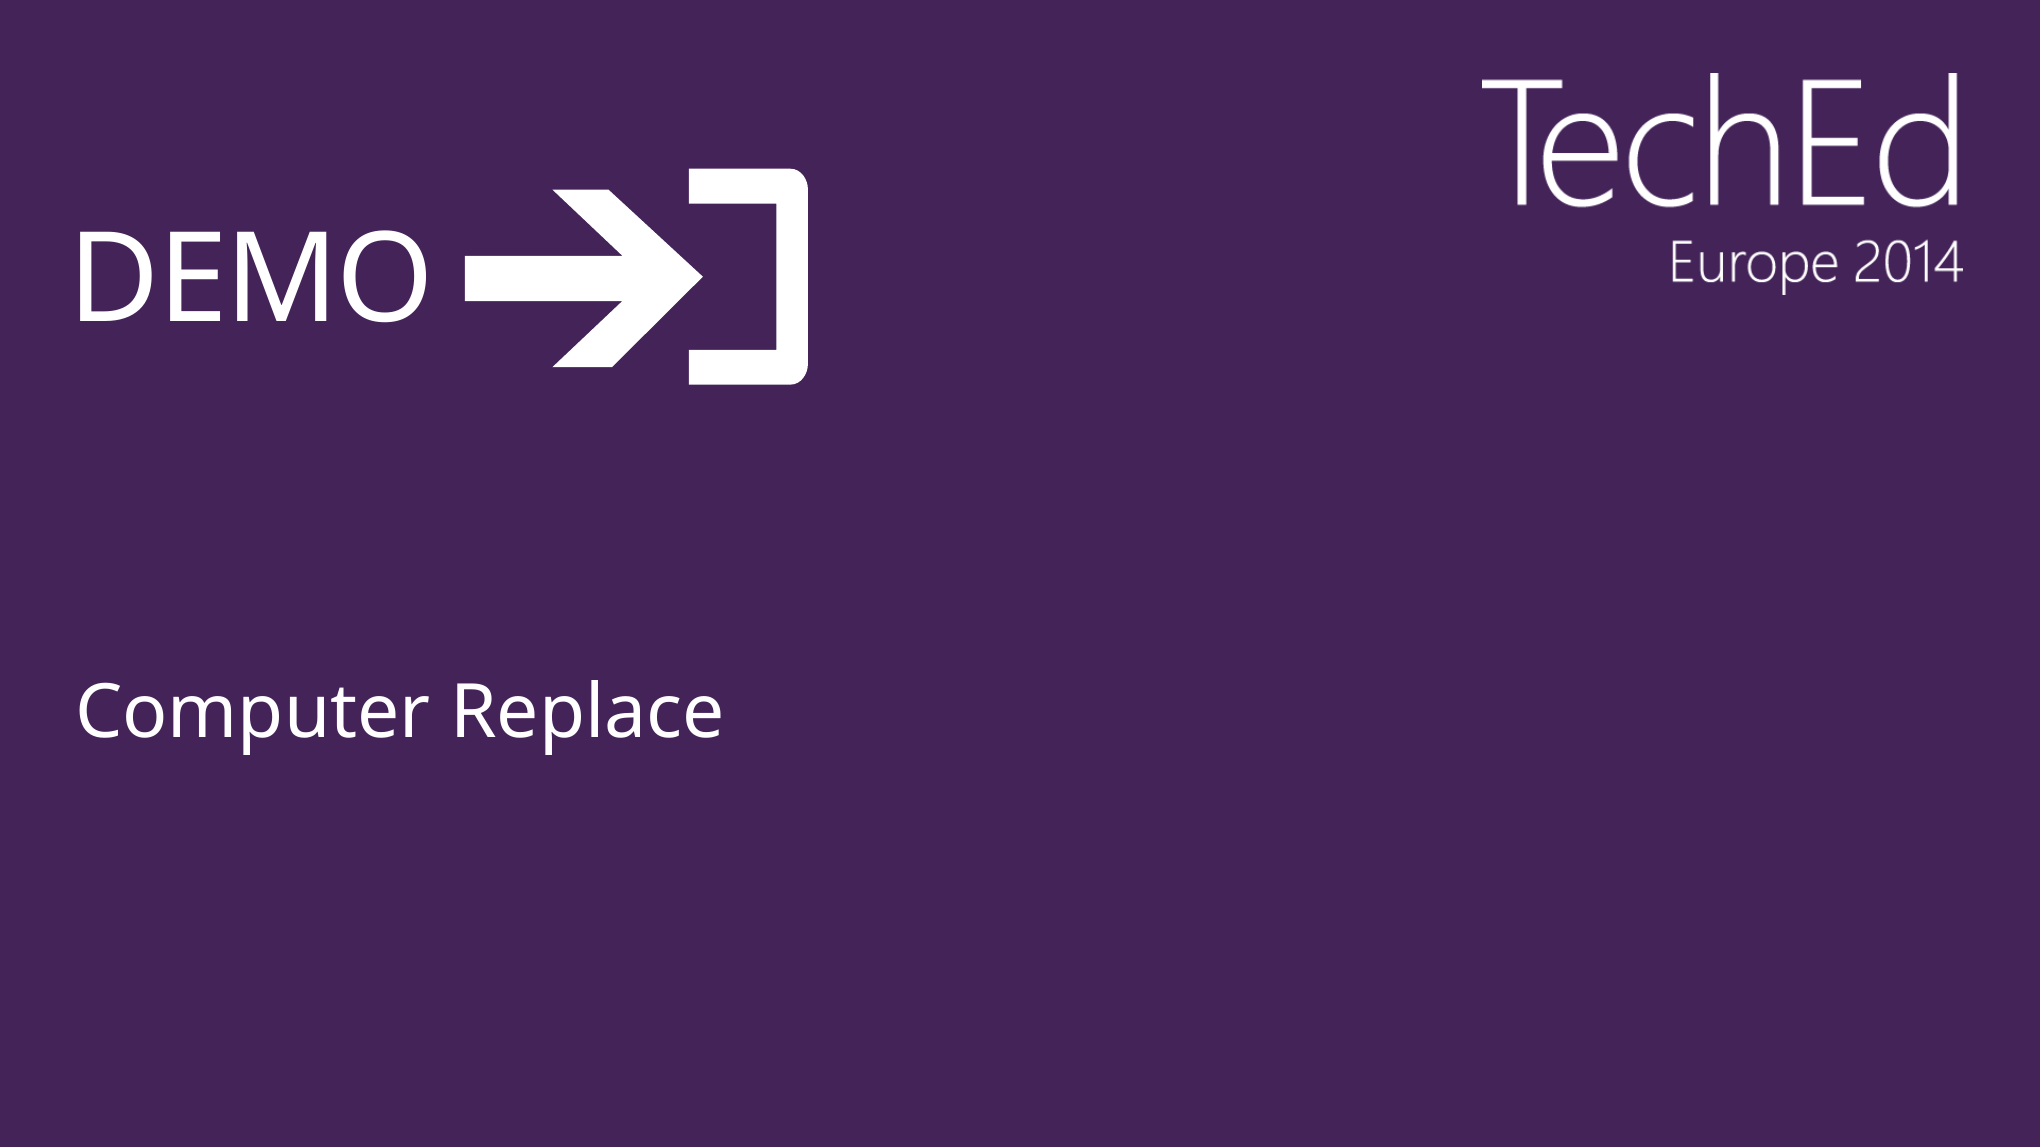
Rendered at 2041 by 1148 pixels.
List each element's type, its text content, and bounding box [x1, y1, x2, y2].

list Computer Replace [45, 648, 1396, 949]
picture [1482, 73, 1963, 295]
title DEMO [45, 198, 1396, 648]
text_box [688, 168, 808, 385]
text_box [464, 189, 703, 368]
